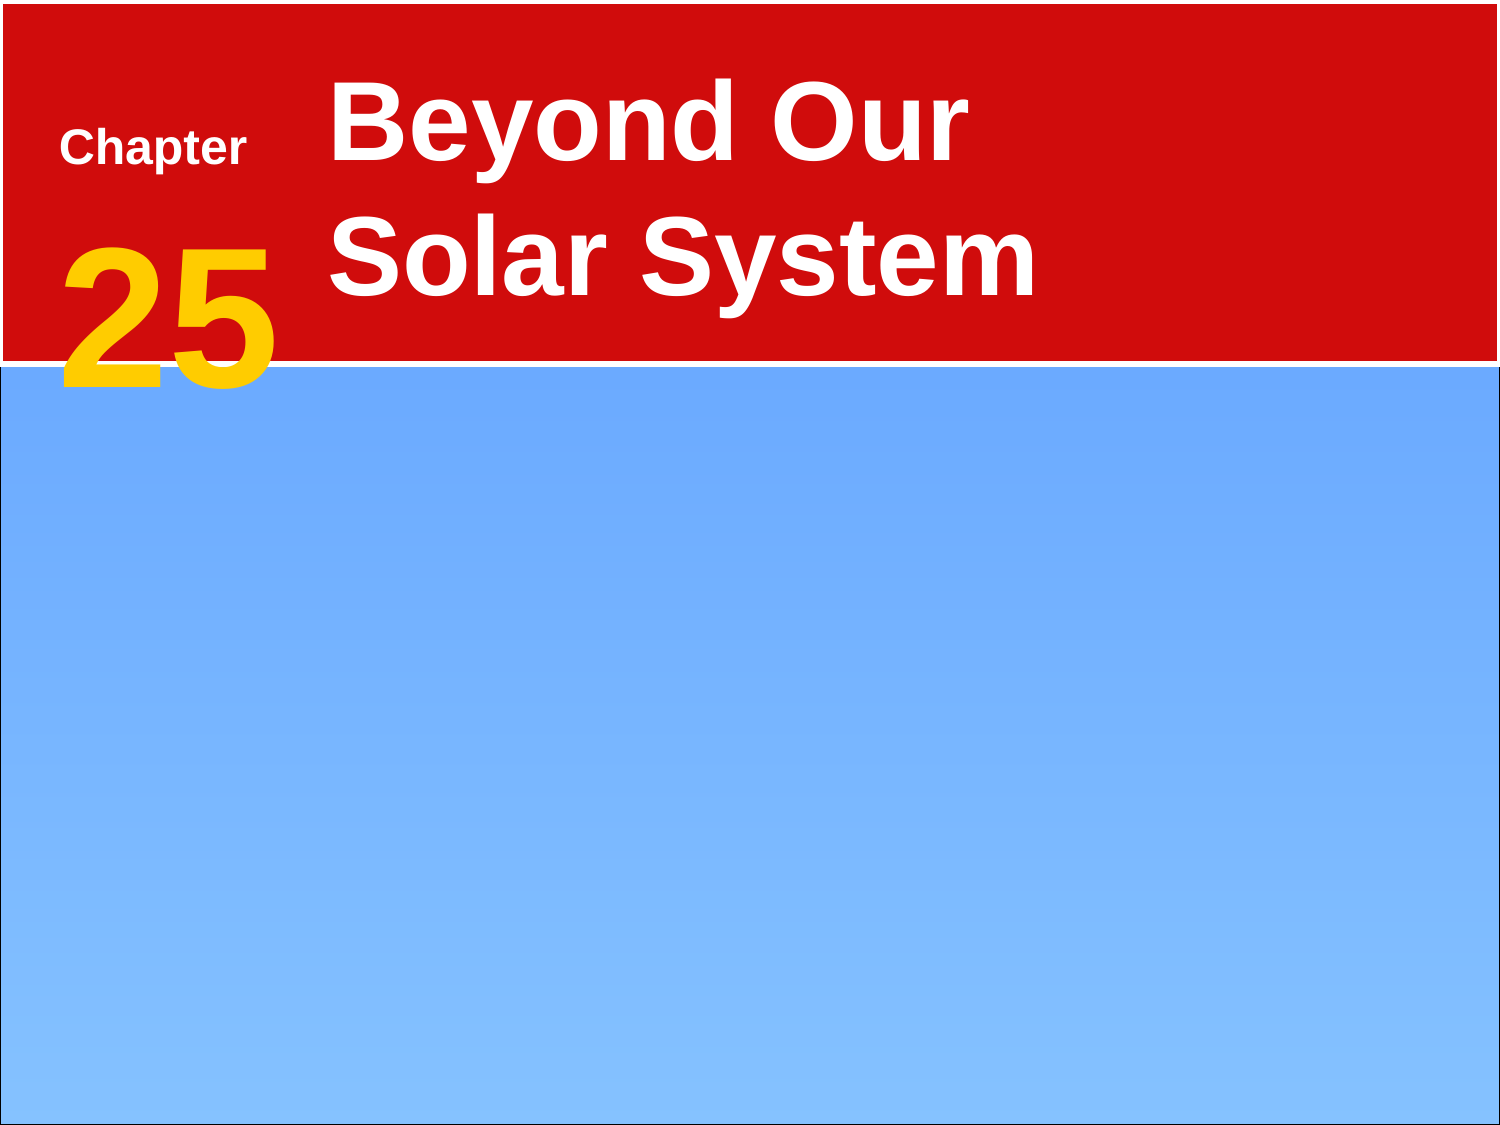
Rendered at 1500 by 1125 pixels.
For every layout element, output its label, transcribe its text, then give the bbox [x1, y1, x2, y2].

title Chapter 25 [37, 45, 300, 321]
text_box [0, 1, 1500, 364]
text_box Beyond Our Solar System [312, 40, 1500, 326]
